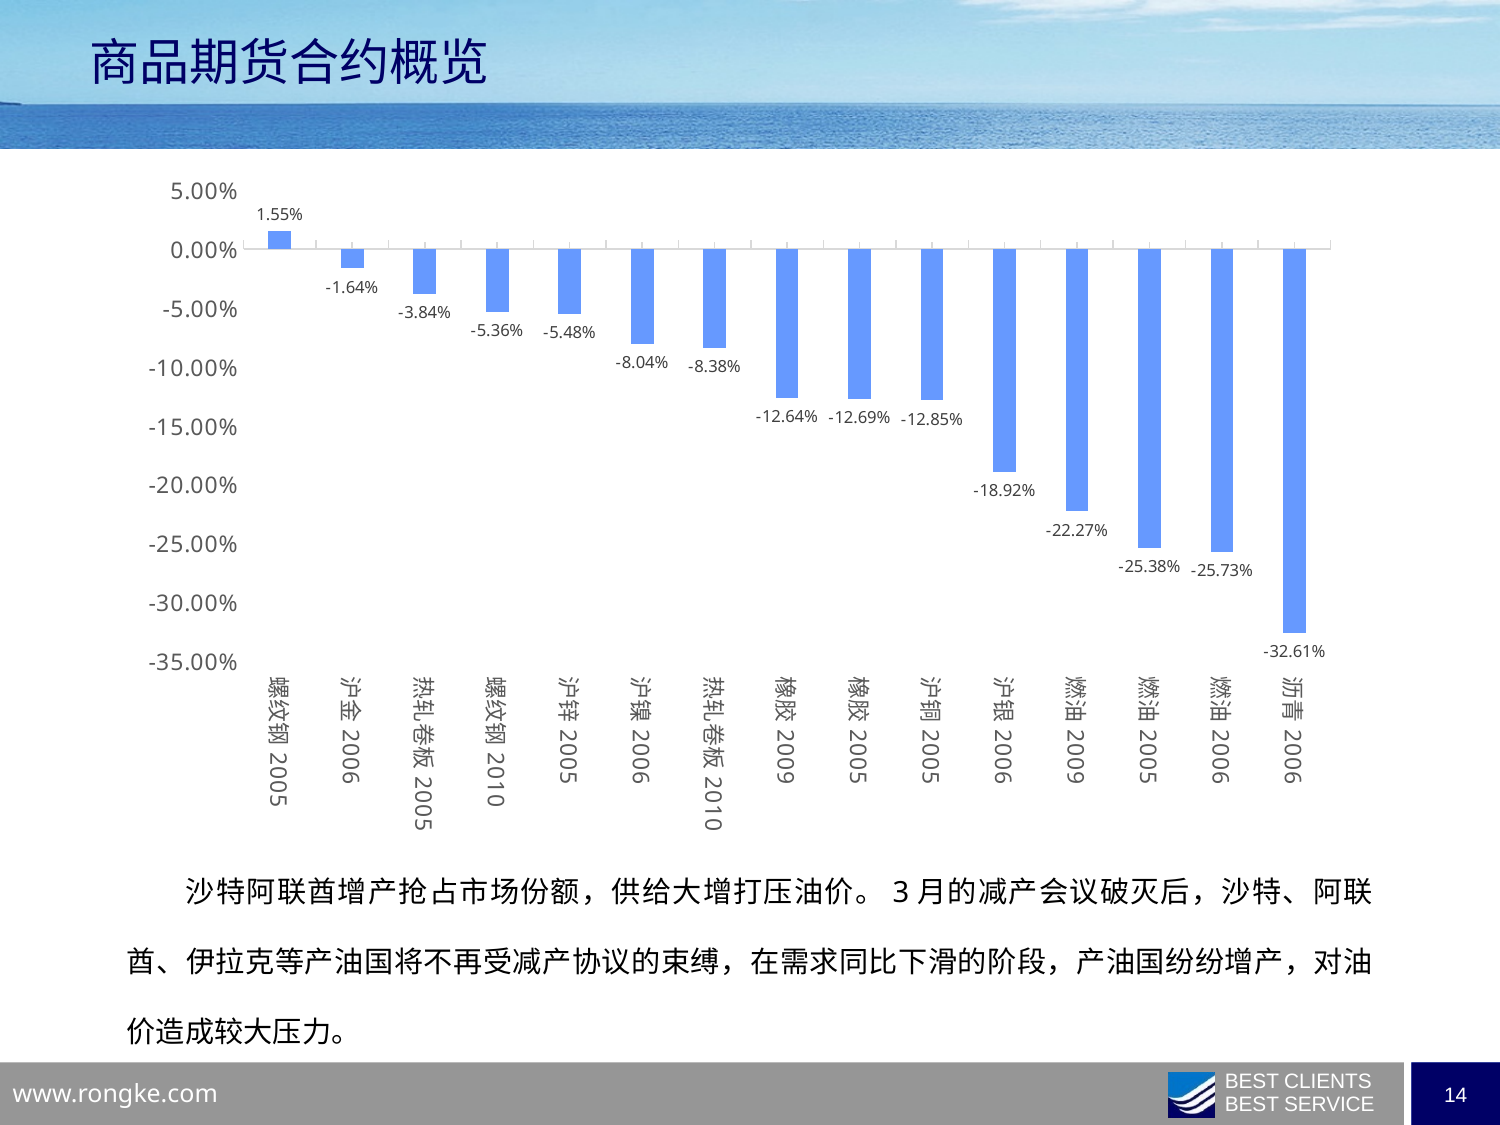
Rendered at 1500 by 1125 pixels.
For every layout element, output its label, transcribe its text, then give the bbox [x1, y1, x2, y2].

picture [1168, 1072, 1215, 1118]
text_box 沙特阿联酋增产抢占市场份额，供给大增打压油价。3月的减产会议破灭后，沙特、阿联酋、伊拉克等产油国将不再受减产协议的束缚，在需求同比下滑的阶段，产油国纷纷增产，对油价造成较大压力。 [111, 830, 1388, 1056]
chart [123, 160, 1356, 847]
text_box 商品期货合约概览 [74, 23, 1425, 212]
picture [0, 0, 1500, 149]
